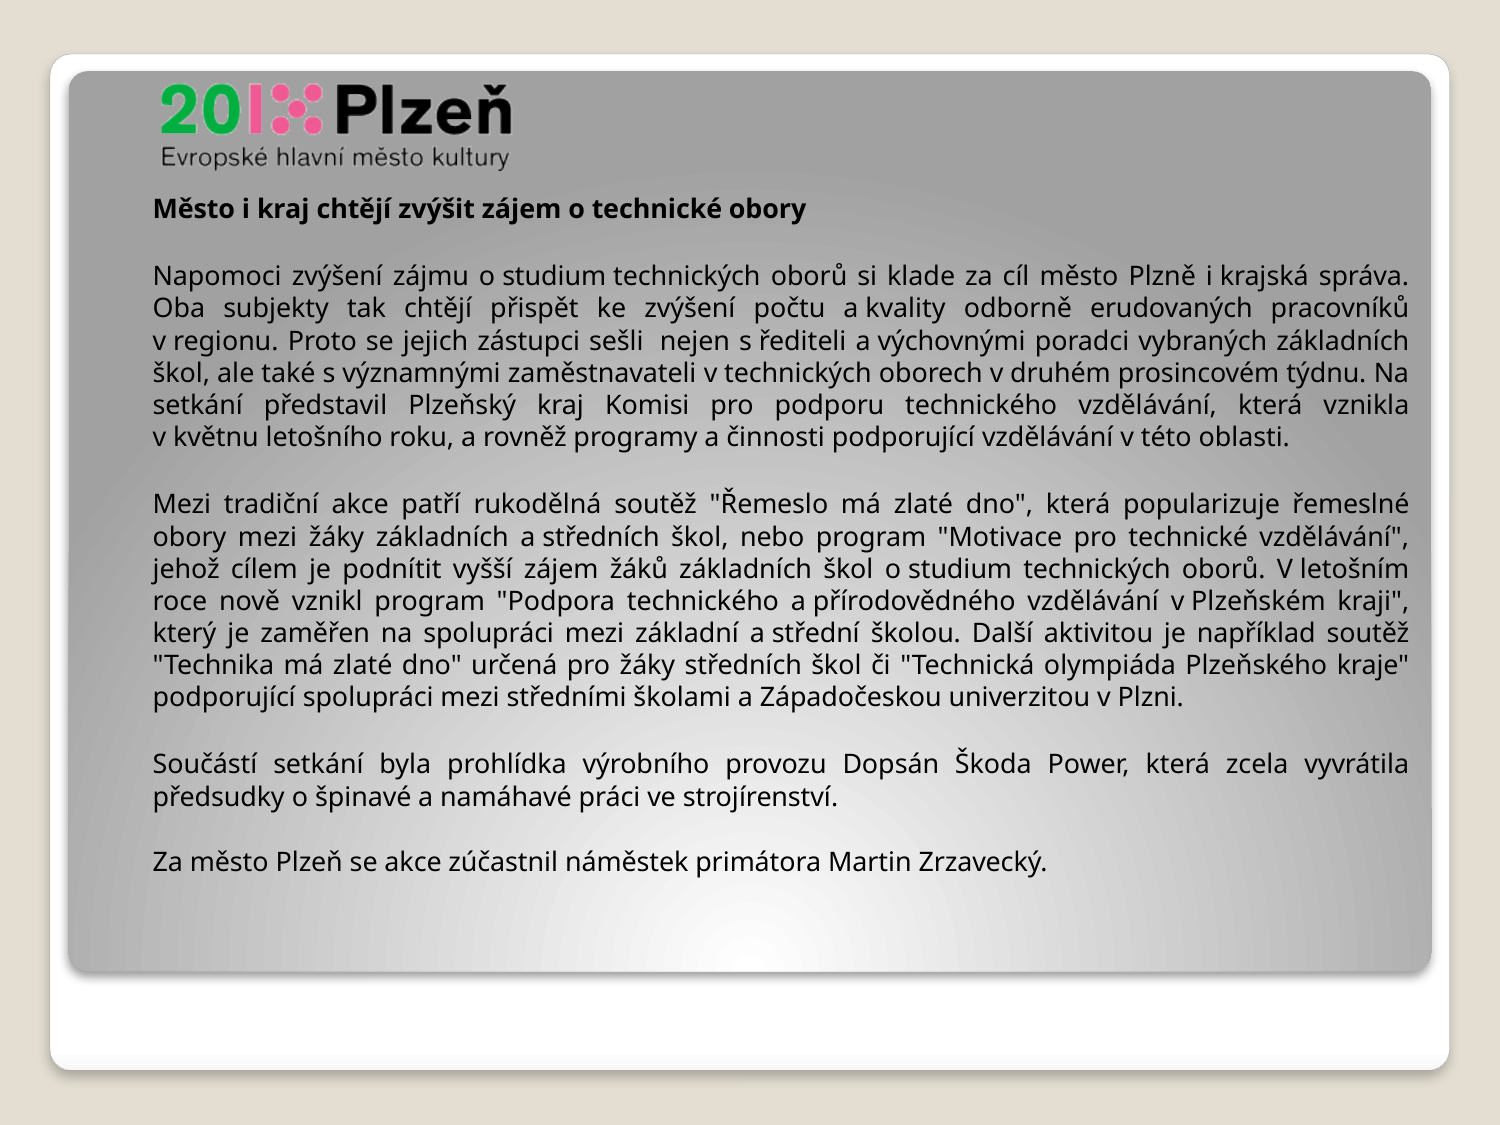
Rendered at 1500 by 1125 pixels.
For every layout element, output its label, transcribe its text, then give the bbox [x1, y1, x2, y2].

picture [160, 81, 514, 173]
list Město i kraj chtějí zvýšit zájem o technické obory Napomoci zvýšení zájmu o studium technických oborů si klade za cíl město Plzně i krajská správa. Oba subjekty tak chtějí přispět ke zvýšení počtu a kvality odborně erudovaných pracovníků v regionu. Proto se jejich zástupci sešli nejen s řediteli a výchovnými poradci vybraných základních škol, ale také s významnými zaměstnavateli v technických oborech v druhém prosincovém týdnu. Na setkání představil Plzeňský kraj Komisi pro podporu technického vzdělávání, která vznikla v květnu letošního roku, a rovněž programy a činnosti podporující vzdělávání v této oblasti. Mezi tradiční akce patří rukodělná soutěž "Řemeslo má zlaté dno", která popularizuje řemeslné obory mezi žáky základních a středních škol, nebo program "Motivace pro technické vzdělávání", jehož cílem je podnítit vyšší zájem žáků základních škol o studium technických oborů. V letošním roce nově vznikl program "Podpora technického a přírodovědného vzdělávání v Plzeňském kraji", který je zaměřen na spolupráci mezi základní a střední školou. Další aktivitou je například soutěž "Technika má zlaté dno" určená pro žáky středních škol či "Technická olympiáda Plzeňského kraje" podporující spolupráci mezi středními školami a Západočeskou univerzitou v Plzni. Součástí setkání byla prohlídka výrobního provozu Dopsán Škoda Power, která zcela vyvrátila předsudky o špinavé a namáhavé práci ve strojírenství. Za město Plzeň se akce zúčastnil náměstek primátora Martin Zrzavecký. [82, 86, 1425, 965]
